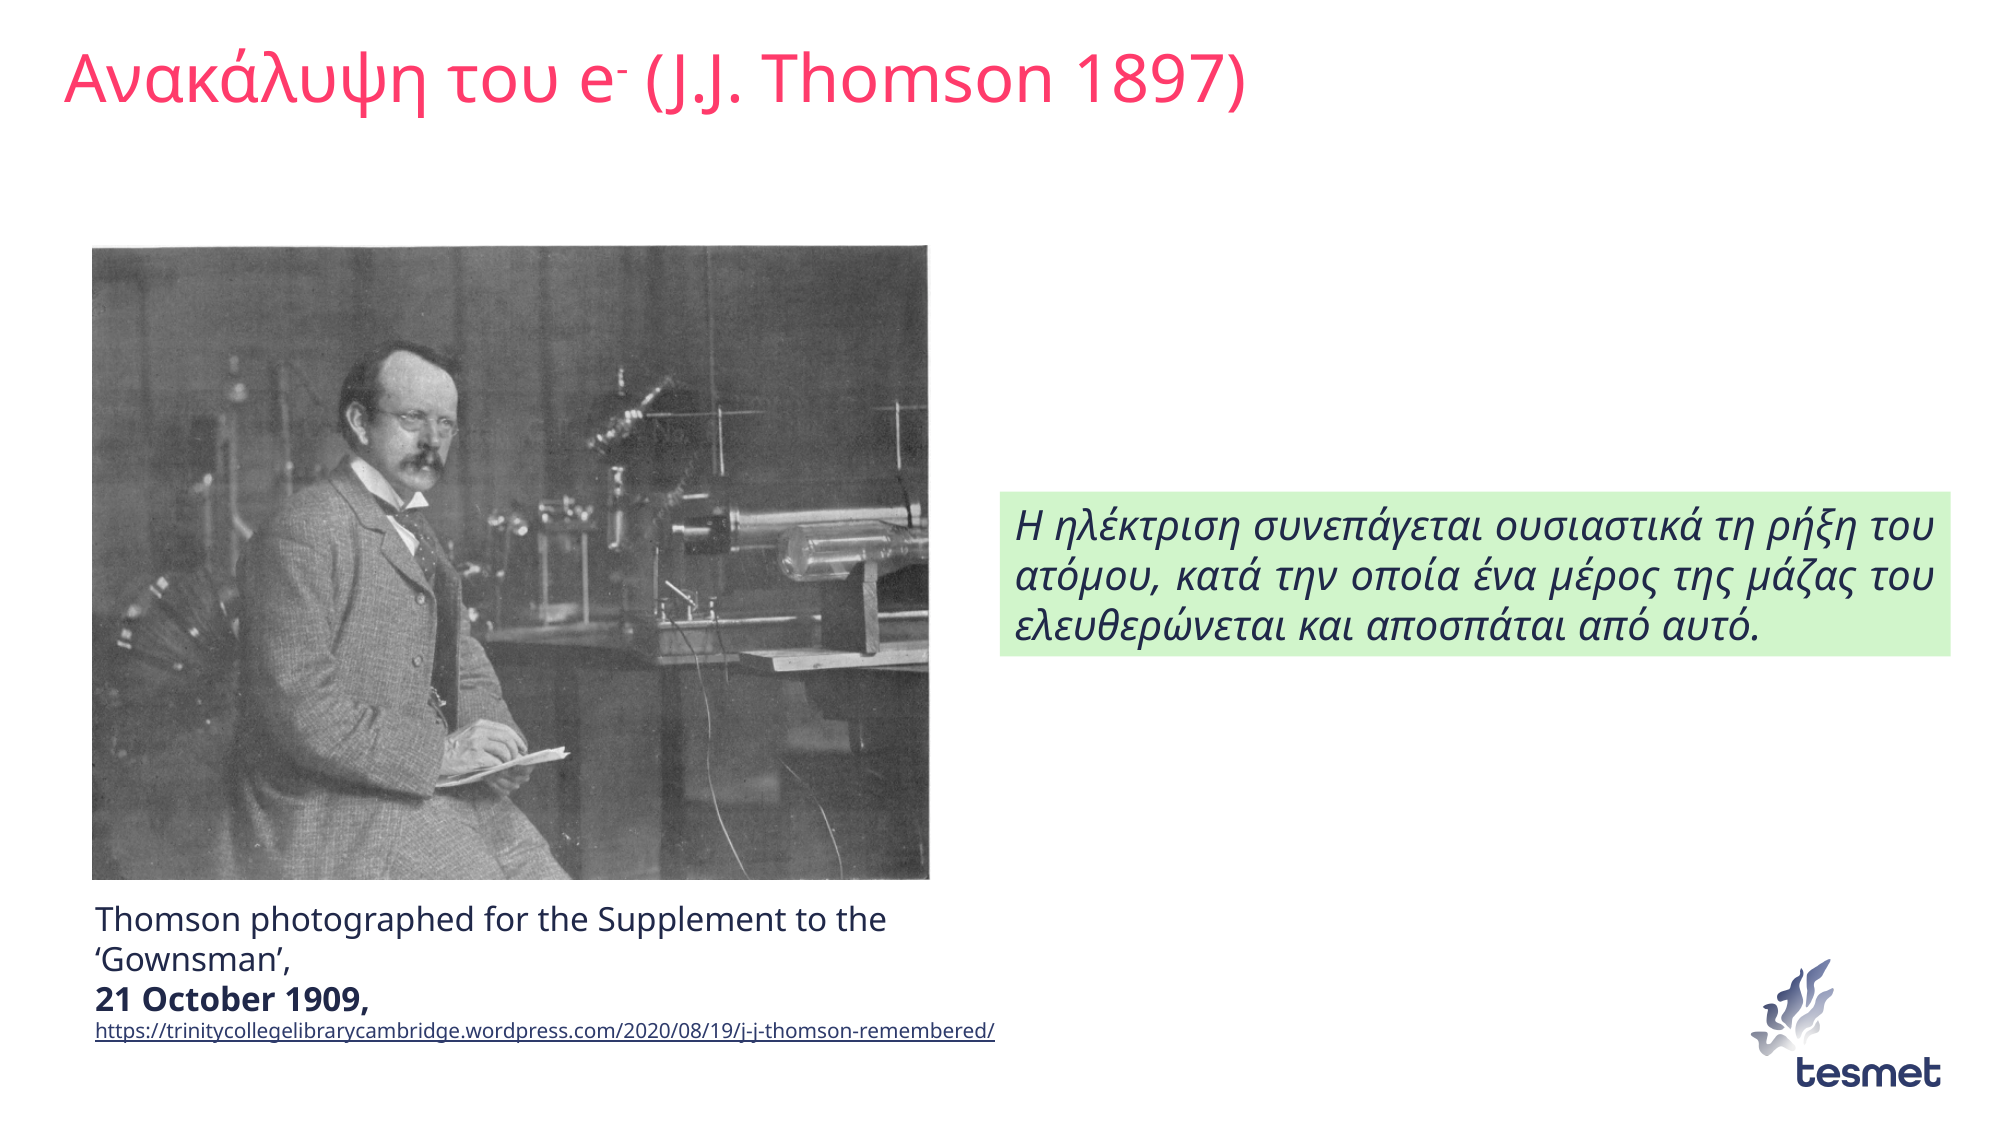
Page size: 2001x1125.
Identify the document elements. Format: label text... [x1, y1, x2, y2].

text_box Thomson photographed for the Supplement to the ‘Gownsman’, 21 October 1909, https://trinitycollegelibrarycambridge.wordpress.com/2020/08/19/j-j-thomson-remembered/ [80, 890, 1032, 1054]
picture [92, 245, 931, 880]
text_box Η ηλέκτριση συνεπάγεται ουσιαστικά τη ρήξη του ατόμου, κατά την οποία ένα μέρος της μάζας του ελευθερώνεται και αποσπάται από αυτό. [999, 491, 1951, 657]
title Ανακάλυψη του e- (J.J. Thomson 1897) [49, 24, 1775, 138]
